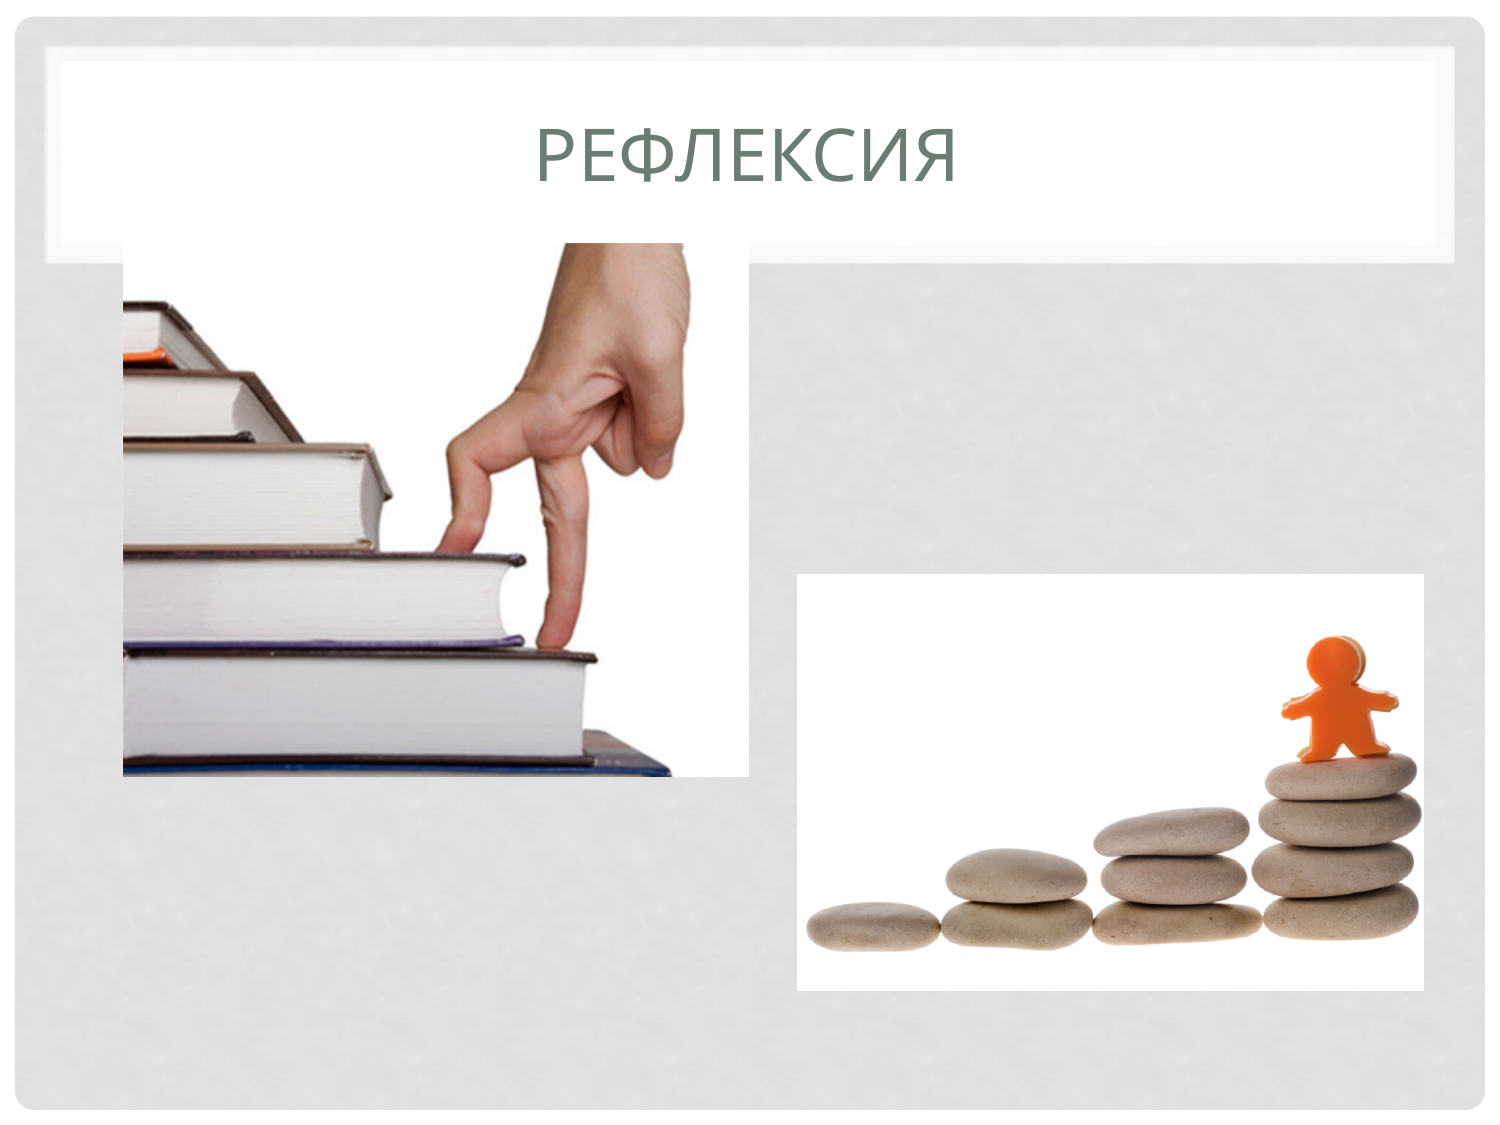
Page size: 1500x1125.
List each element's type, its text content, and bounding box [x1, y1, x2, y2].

title Рефлексия [69, 66, 1425, 238]
picture [796, 574, 1424, 991]
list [123, 243, 750, 777]
